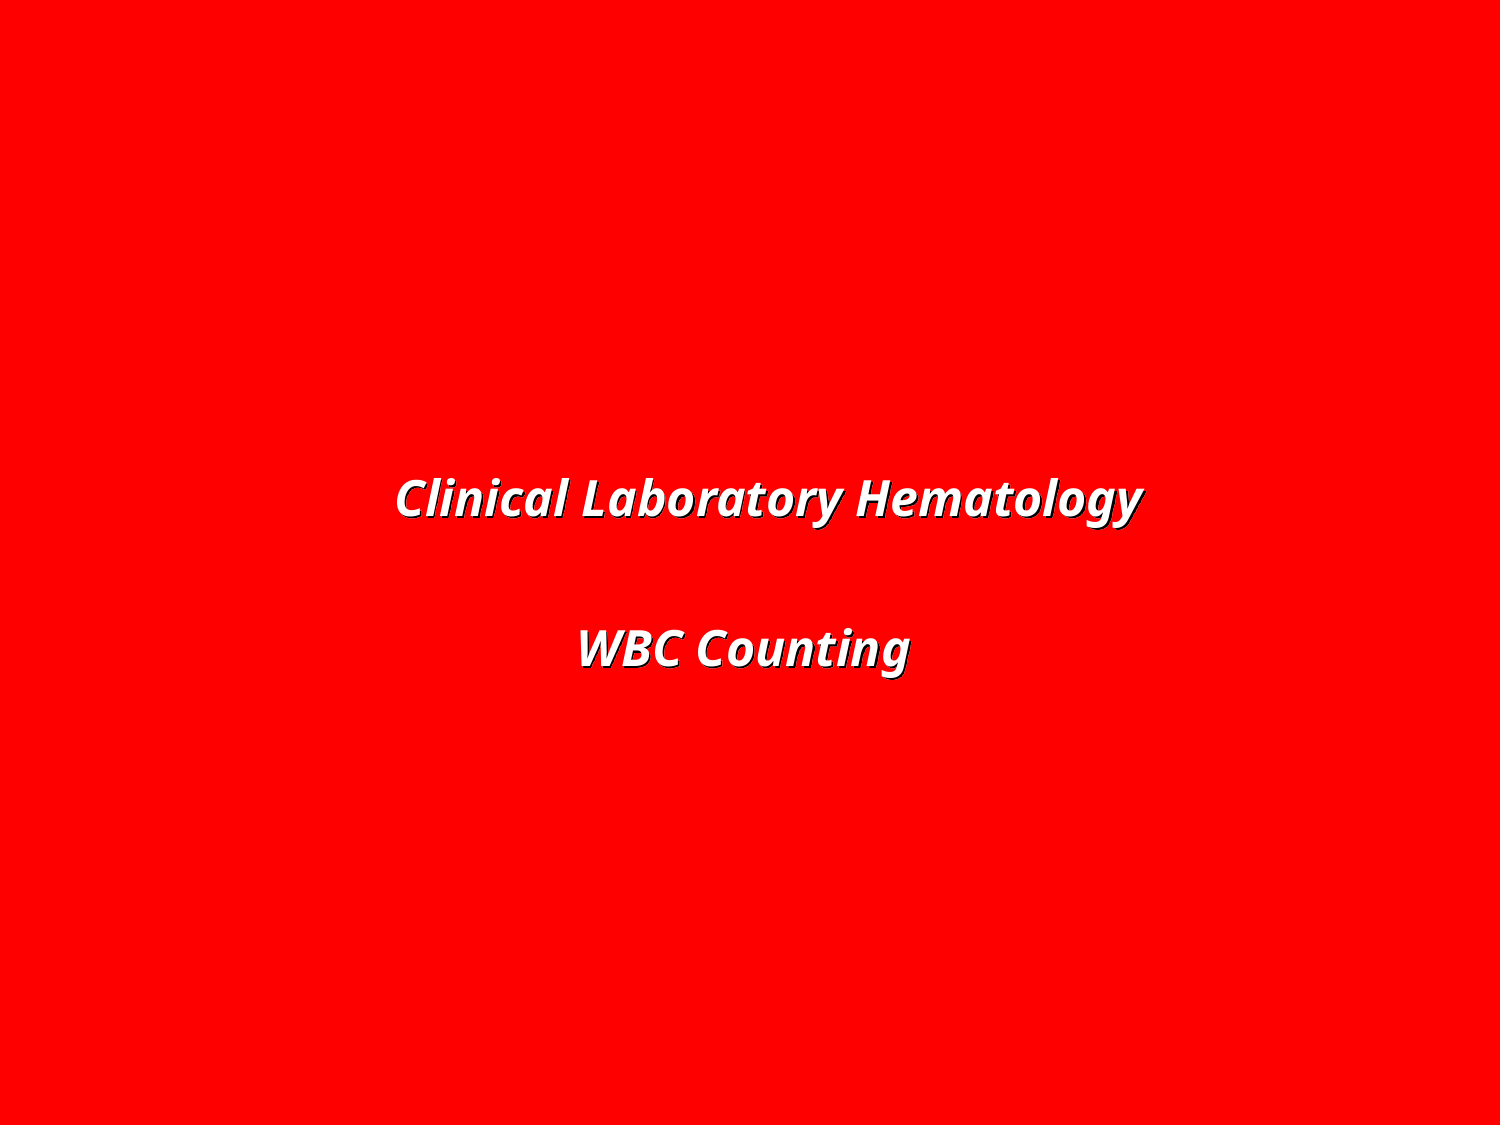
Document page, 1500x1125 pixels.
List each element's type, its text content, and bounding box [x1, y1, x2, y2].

text_box Clinical Laboratory Hematology [112, 387, 1425, 588]
text_box WBC Counting [87, 537, 1400, 738]
